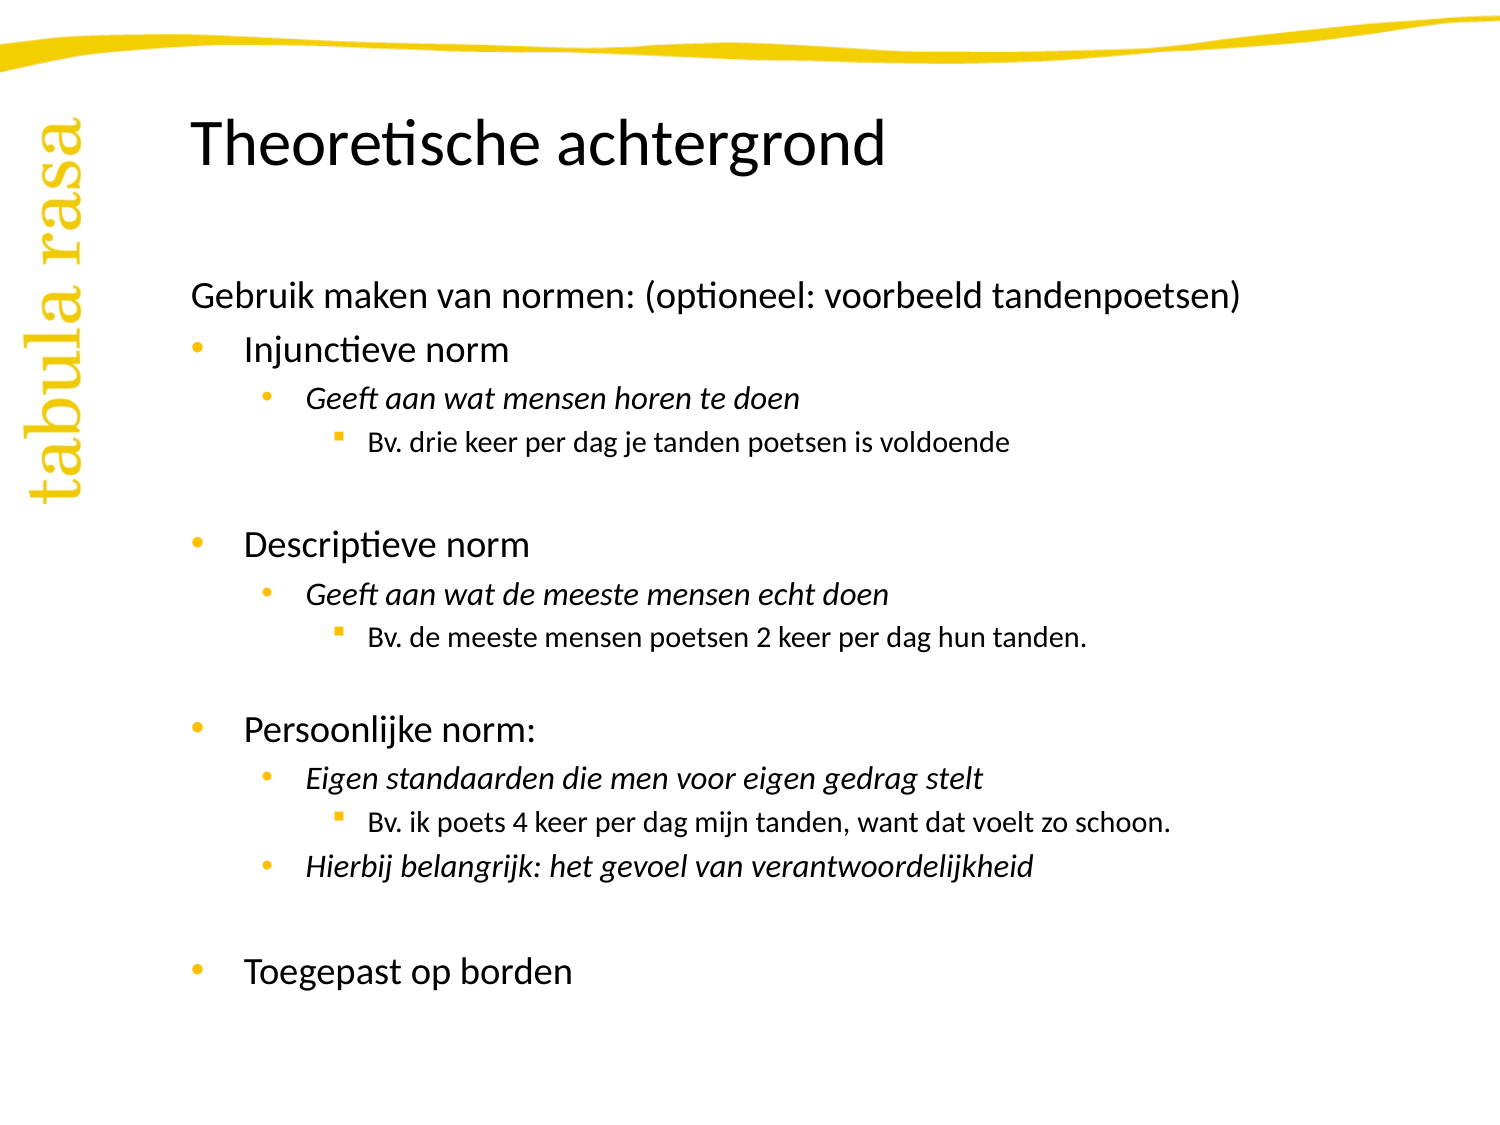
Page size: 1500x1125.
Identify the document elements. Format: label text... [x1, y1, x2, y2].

picture [24, 118, 81, 504]
picture [0, 0, 1500, 78]
title Theoretische achtergrond [175, 45, 1465, 233]
list Gebruik maken van normen: (optioneel: voorbeeld tandenpoetsen) Injunctieve norm Geeft aan wat mensen horen te doen Bv. drie keer per dag je tanden poetsen is voldoende Descriptieve norm Geeft aan wat de meeste mensen echt doen Bv. de meeste mensen poetsen 2 keer per dag hun tanden. Persoonlijke norm: Eigen standaarden die men voor eigen gedrag stelt Bv. ik poets 4 keer per dag mijn tanden, want dat voelt zo schoon. Hierbij belangrijk: het gevoel van verantwoordelijkheid Toegepast op borden [175, 262, 1465, 1005]
